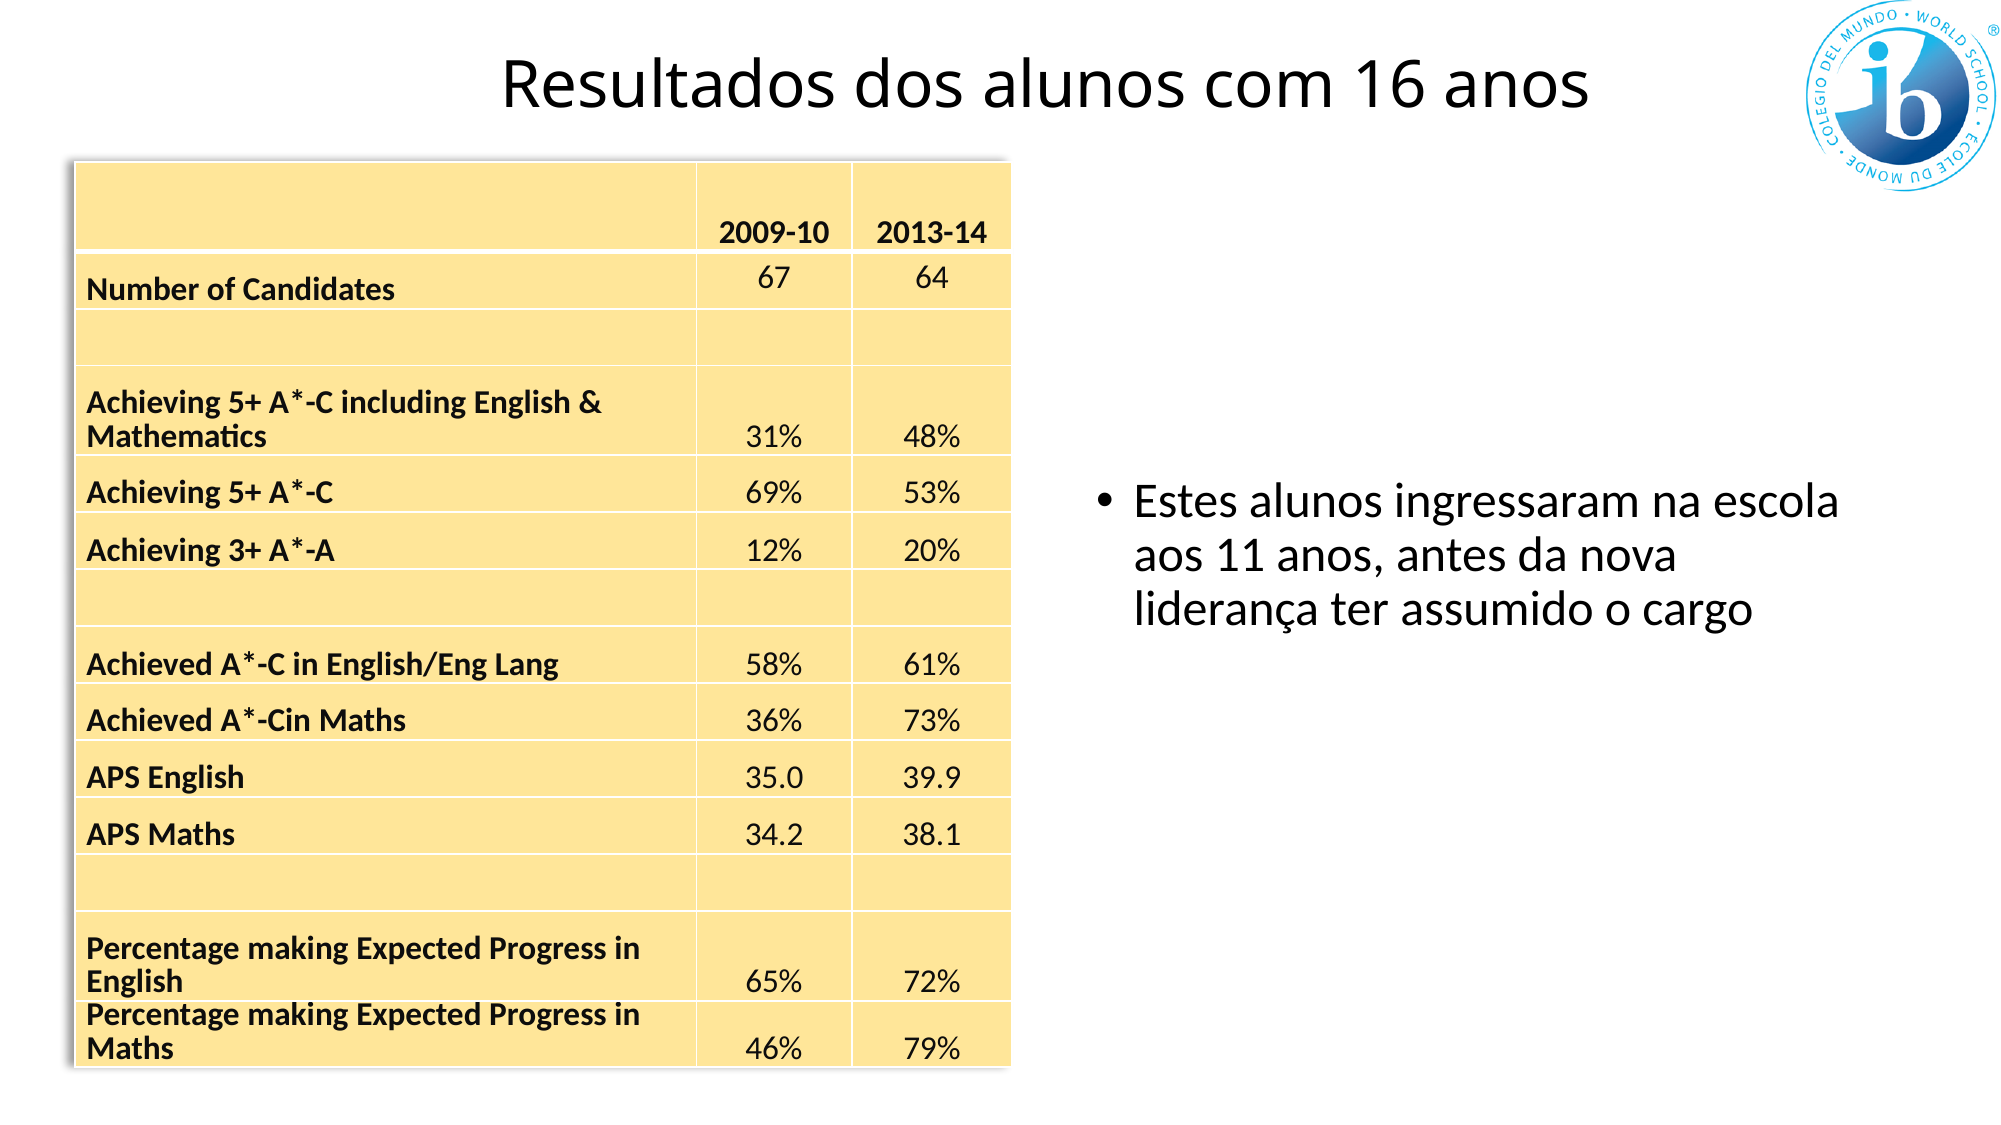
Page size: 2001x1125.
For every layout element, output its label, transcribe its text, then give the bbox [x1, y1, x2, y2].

table_cell Achieving 5+ A*-C including English & Mathematics [76, 366, 696, 454]
table_cell APS Maths [76, 798, 696, 853]
table_cell 73% [853, 684, 1011, 739]
table_cell Percentage making Expected Progress in Maths [76, 1002, 696, 1066]
table_cell [853, 855, 1011, 910]
table_cell [697, 570, 851, 625]
table_cell Number of Candidates [76, 254, 696, 308]
table_header [76, 163, 696, 249]
table_cell 61% [853, 627, 1011, 682]
table_cell 35.0 [697, 741, 851, 796]
table_cell APS English [76, 741, 696, 796]
table_cell [853, 570, 1011, 625]
table_cell 31% [697, 366, 851, 454]
table_cell 53% [853, 456, 1011, 511]
table_cell 46% [697, 1002, 851, 1066]
table_cell 65% [697, 912, 851, 1000]
text_box Resultados dos alunos com 16 anos [445, 35, 1646, 131]
table_cell [853, 310, 1011, 365]
table_cell 79% [853, 1002, 1011, 1066]
table_cell [76, 855, 696, 910]
table_cell 12% [697, 513, 851, 568]
table_cell [76, 570, 696, 625]
table_cell [697, 310, 851, 365]
table_cell 34.2 [697, 798, 851, 853]
table_cell 38.1 [853, 798, 1011, 853]
table_cell 20% [853, 513, 1011, 568]
table_cell Achieved A*-Cin Maths [76, 684, 696, 739]
table_cell 39.9 [853, 741, 1011, 796]
table_cell 58% [697, 627, 851, 682]
picture [1804, 0, 2000, 192]
table_cell [76, 310, 696, 365]
table_cell 64 [853, 254, 1011, 308]
table_header 2013-14 [853, 163, 1011, 249]
table_cell 36% [697, 684, 851, 739]
table_cell Achieving 3+ A*-A [76, 513, 696, 568]
table_cell [697, 855, 851, 910]
table_cell Achieved A*-C in English/Eng Lang [76, 627, 696, 682]
table_cell 72% [853, 912, 1011, 1000]
table_header 2009-10 [697, 163, 851, 249]
table_cell 69% [697, 456, 851, 511]
list Estes alunos ingressaram na escola aos 11 anos, antes da nova liderança ter assumido o cargo [1081, 161, 1863, 1006]
table_cell 67 [697, 254, 851, 308]
table_cell 48% [853, 366, 1011, 454]
table_cell Achieving 5+ A*-C [76, 456, 696, 511]
table_cell Percentage making Expected Progress in English [76, 912, 696, 1000]
